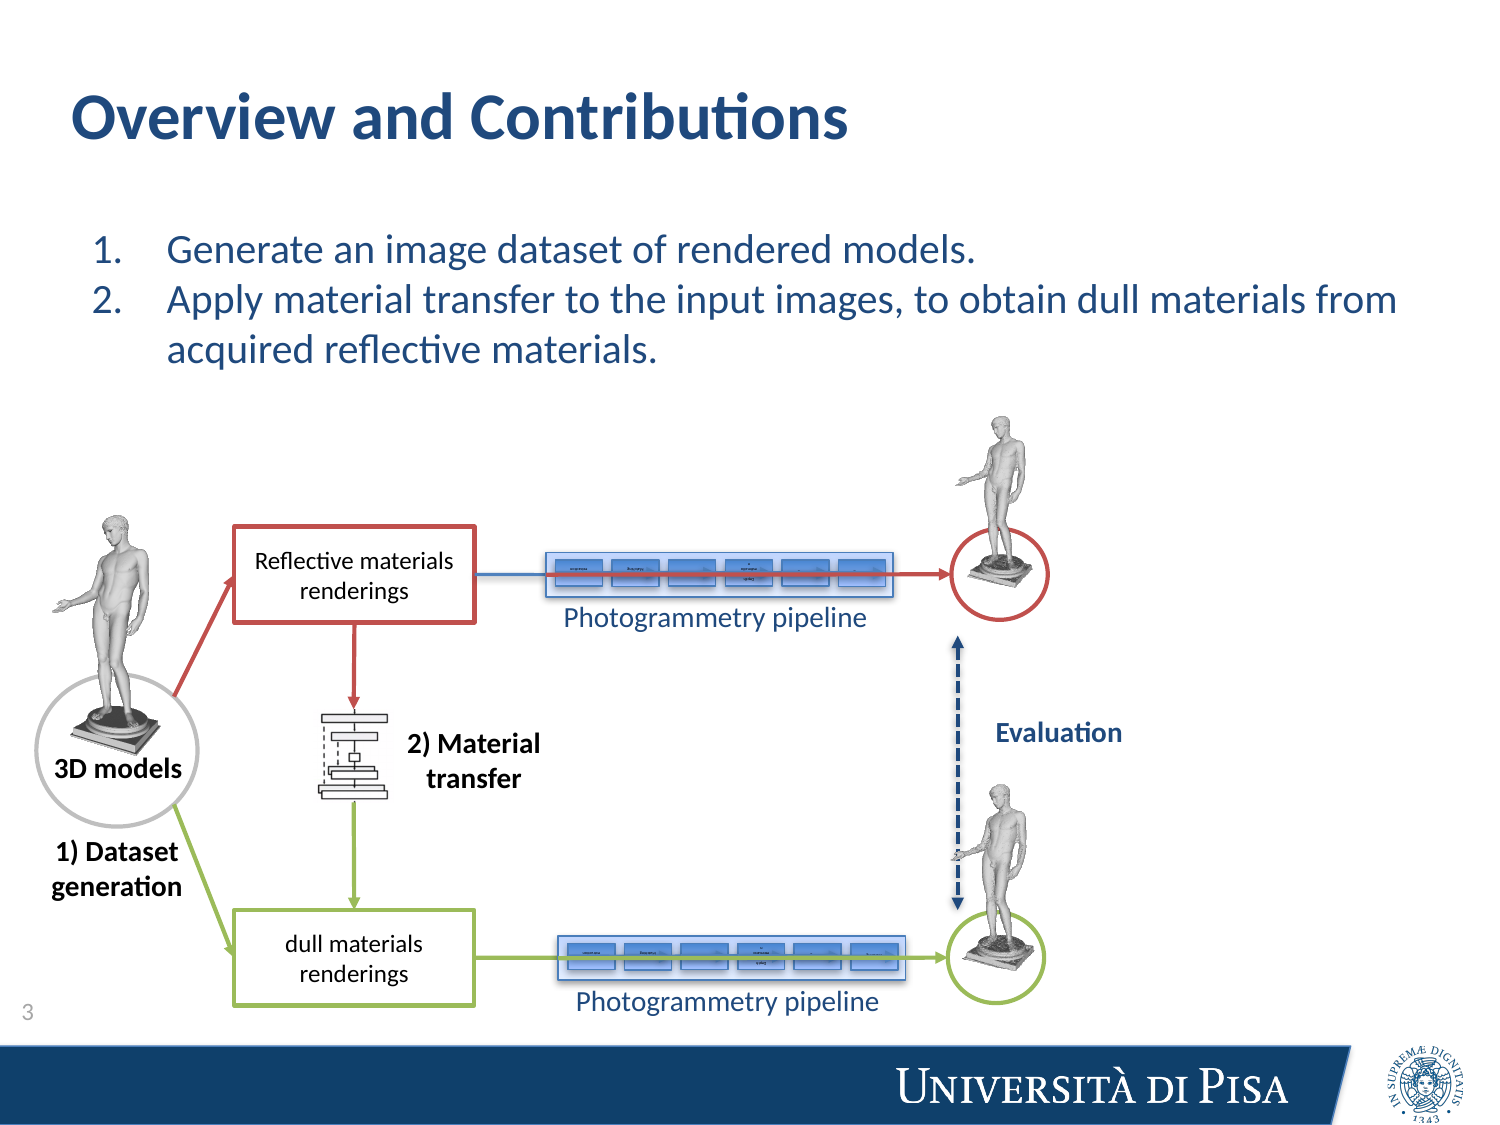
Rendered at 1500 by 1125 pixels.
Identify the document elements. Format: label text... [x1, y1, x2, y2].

text_box Evaluation [980, 705, 1138, 756]
text_box [46, 792, 187, 825]
text_box Photogrammetry pipeline [561, 990, 895, 1025]
text_box 2) Material transfer [402, 717, 575, 802]
text_box 1) Dataset generation [17, 825, 168, 910]
text_box [0, 1045, 1352, 1125]
picture [306, 709, 401, 803]
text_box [173, 804, 235, 959]
text_box [970, 613, 1029, 622]
text_box 3 [6, 988, 50, 1034]
picture [1387, 1045, 1464, 1124]
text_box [176, 574, 235, 697]
picture [30, 475, 172, 777]
text_box [176, 704, 200, 741]
text_box [1040, 546, 1050, 603]
picture [895, 1066, 1289, 1104]
picture [935, 752, 1047, 990]
text_box dull materials renderings [232, 908, 476, 1008]
text_box Overview and Contributions [56, 65, 1351, 161]
text_box Reflective materials renderings [232, 524, 477, 625]
picture [947, 387, 1036, 605]
text_box [971, 999, 1021, 1006]
text_box Generate an image dataset of rendered models. Apply material transfer to the input images, to obtain dull materials from acquired reflective materials. [76, 214, 1446, 379]
text_box Photogrammetry pipeline [548, 604, 883, 641]
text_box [557, 935, 906, 981]
text_box 3D models [18, 741, 219, 792]
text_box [545, 552, 894, 598]
